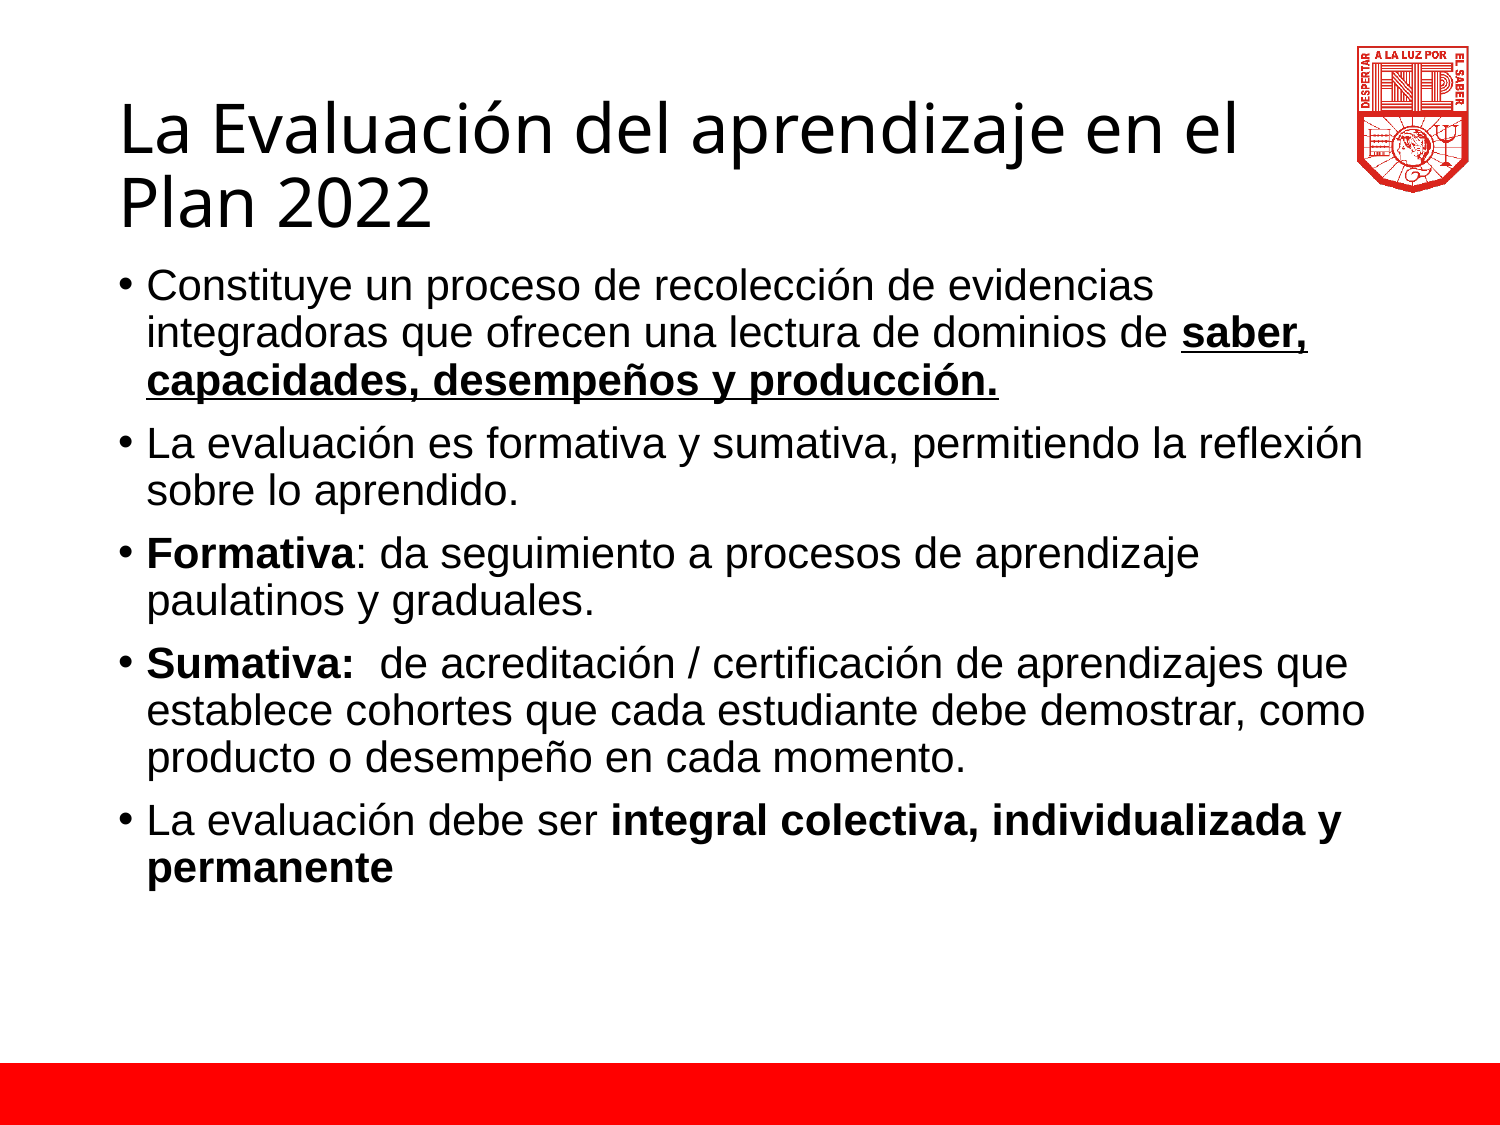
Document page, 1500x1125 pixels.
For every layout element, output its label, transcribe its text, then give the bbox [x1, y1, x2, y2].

picture [1341, 27, 1484, 211]
list Constituye un proceso de recolección de evidencias integradoras que ofrecen una lectura de dominios de saber, capacidades, desempeños y producción. La evaluación es formativa y sumativa, permitiendo la reflexión sobre lo aprendido. Formativa: da seguimiento a procesos de aprendizaje paulatinos y graduales. Sumativa: de acreditación / certificación de aprendizajes que establece cohortes que cada estudiante debe demostrar, como producto o desempeño en cada momento. La evaluación debe ser integral colectiva, individualizada y permanente [103, 255, 1397, 1014]
title La Evaluación del aprendizaje en el Plan 2022 [103, 59, 1397, 255]
